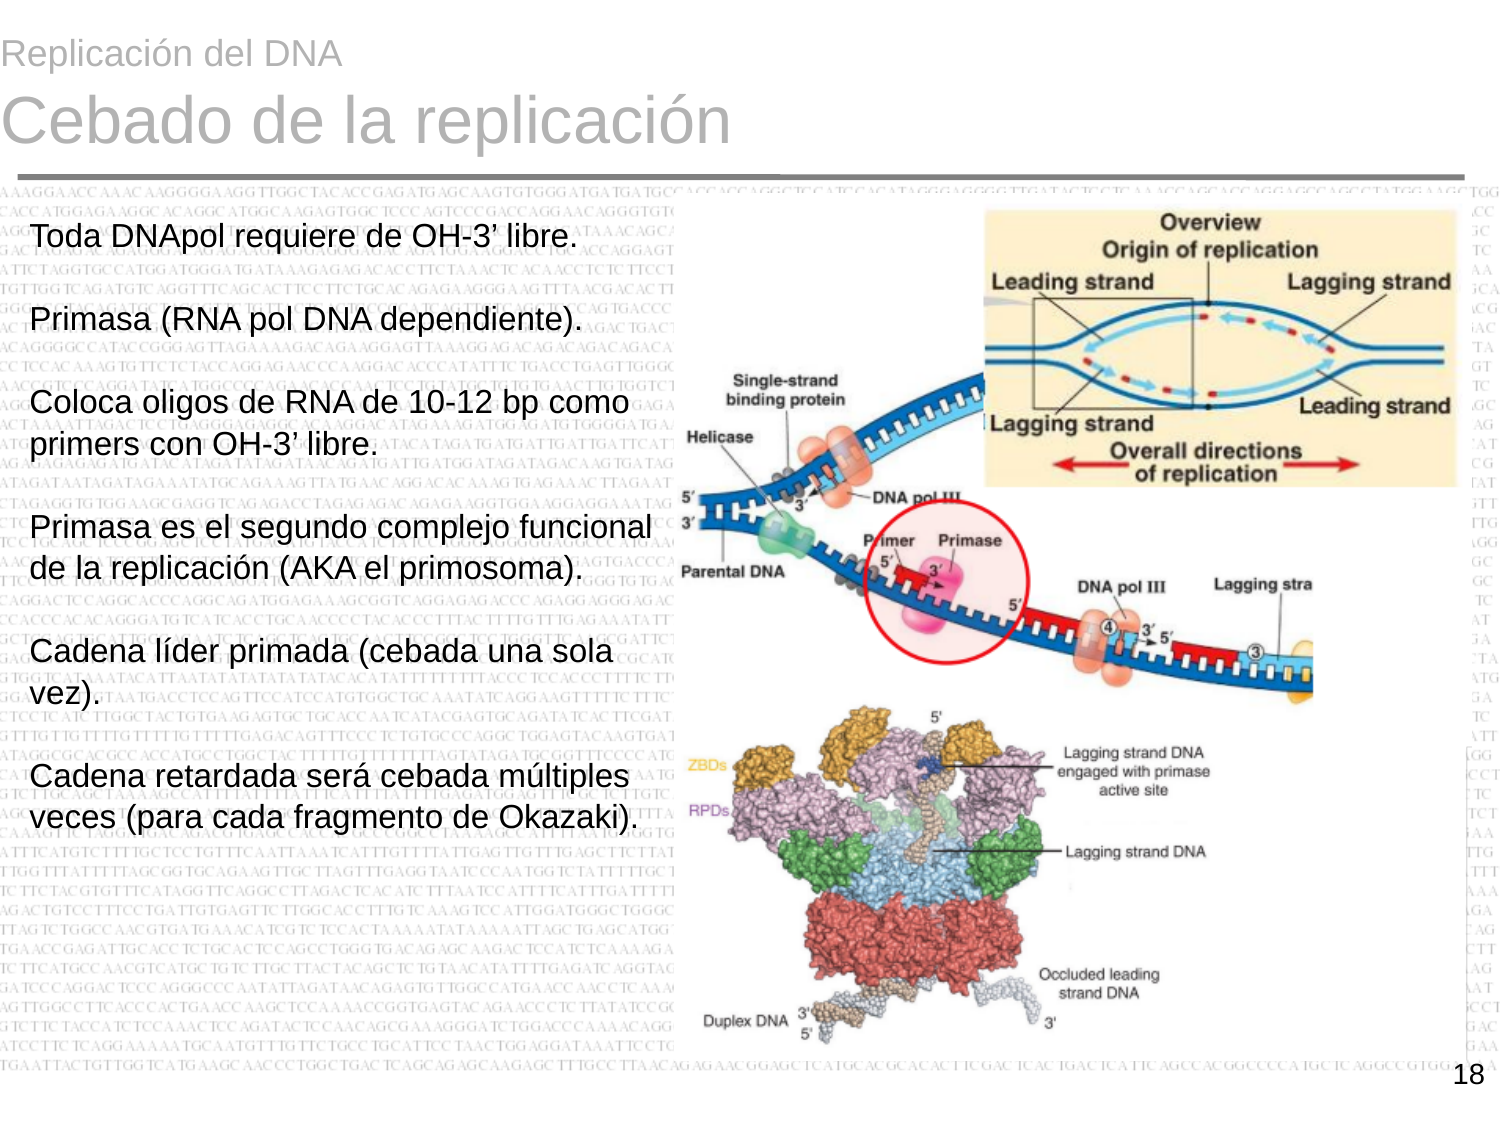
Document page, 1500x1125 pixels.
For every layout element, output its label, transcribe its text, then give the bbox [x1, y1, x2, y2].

text_box Toda DNApol requiere de OH-3’ libre. Primasa (RNA pol DNA dependiente). Coloca oligos de RNA de 10-12 bp como primers con OH-3’ libre. Primasa es el segundo complejo funcional de la replicación (AKA el primosoma). Cadena líder primada (cebada una sola vez). Cadena retardada será cebada múltiples veces (para cada fragmento de Okazaki). [14, 205, 668, 843]
picture [1472, 1066, 1480, 1072]
picture [0, 185, 1500, 1075]
title Replicación del DNA Cebado de la replicación [0, 0, 1500, 185]
